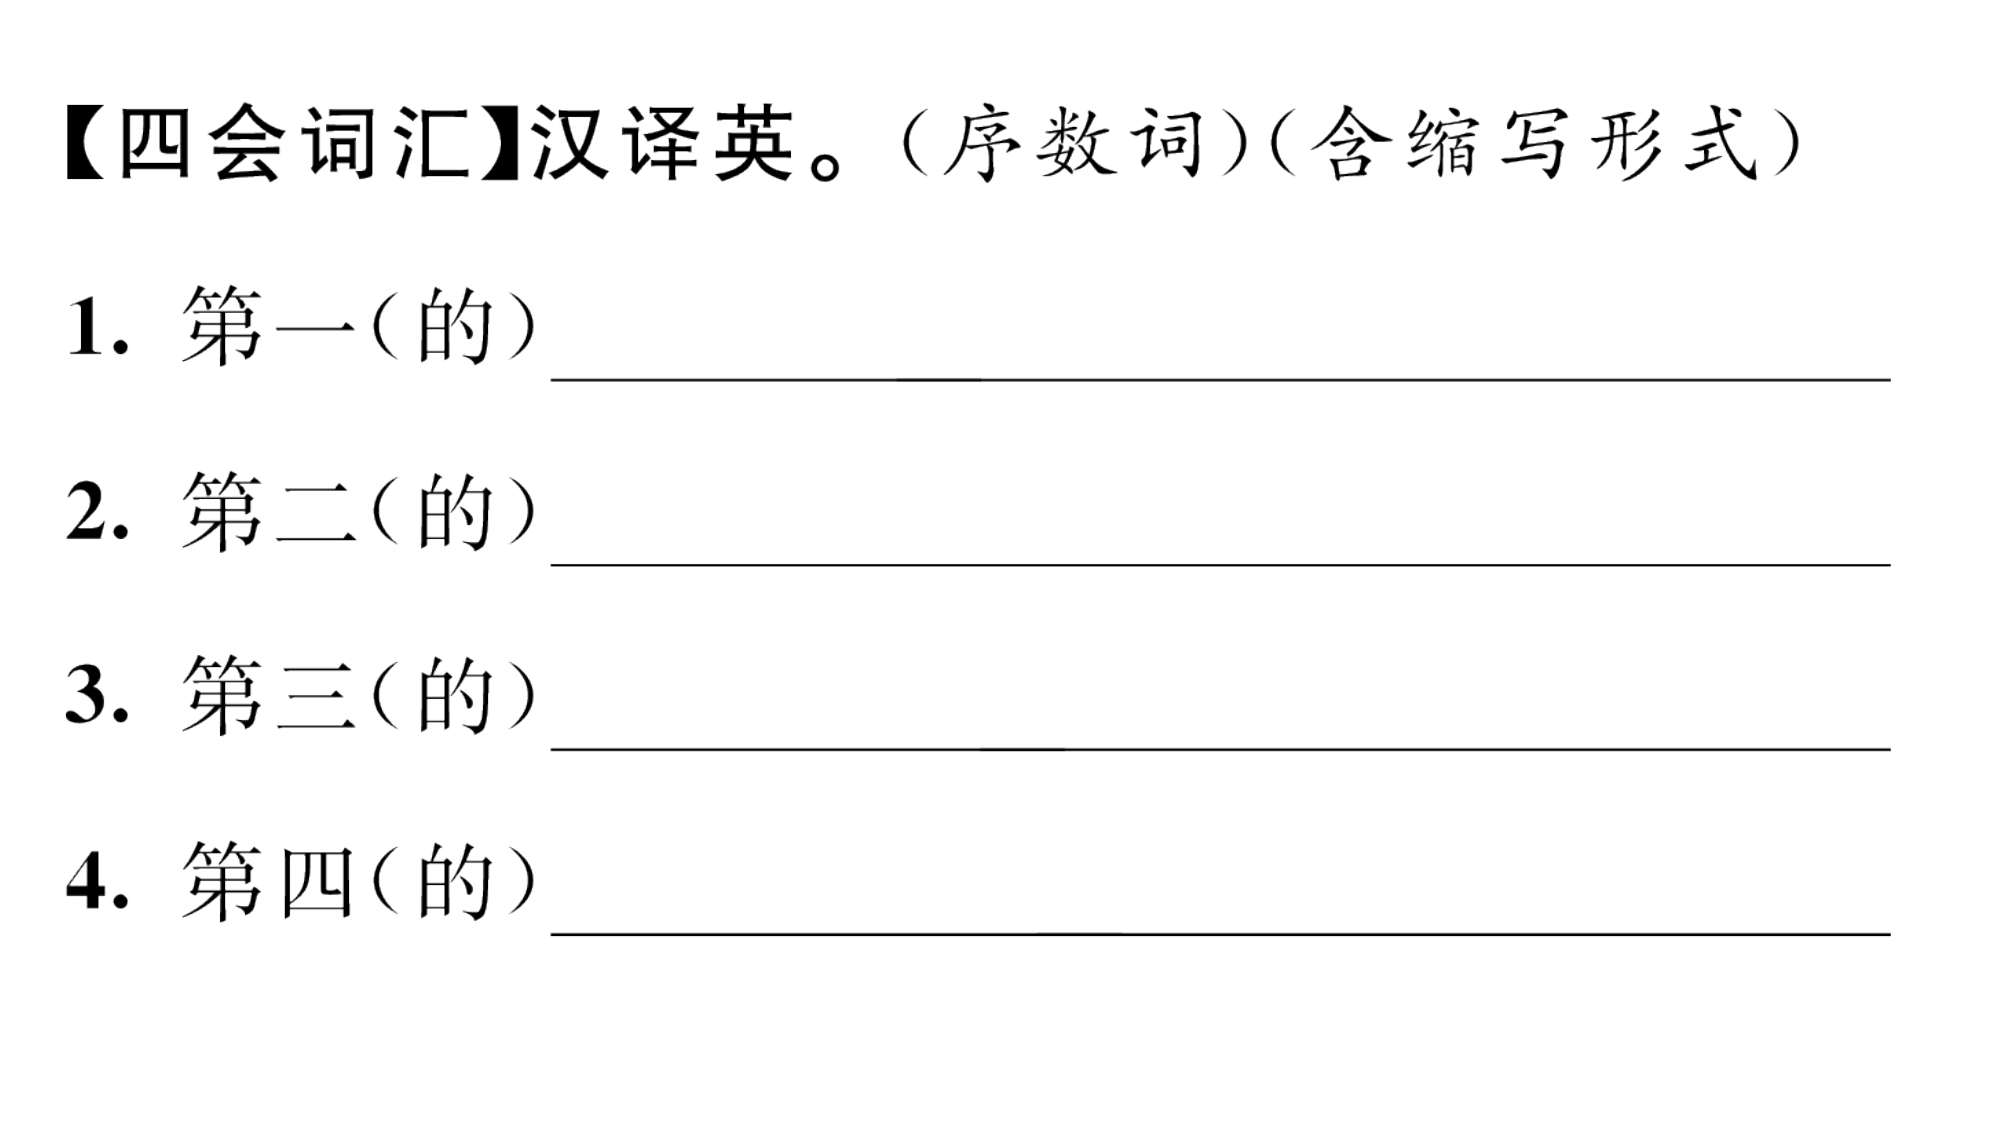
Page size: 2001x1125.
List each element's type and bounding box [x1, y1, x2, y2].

picture [58, 58, 1949, 982]
